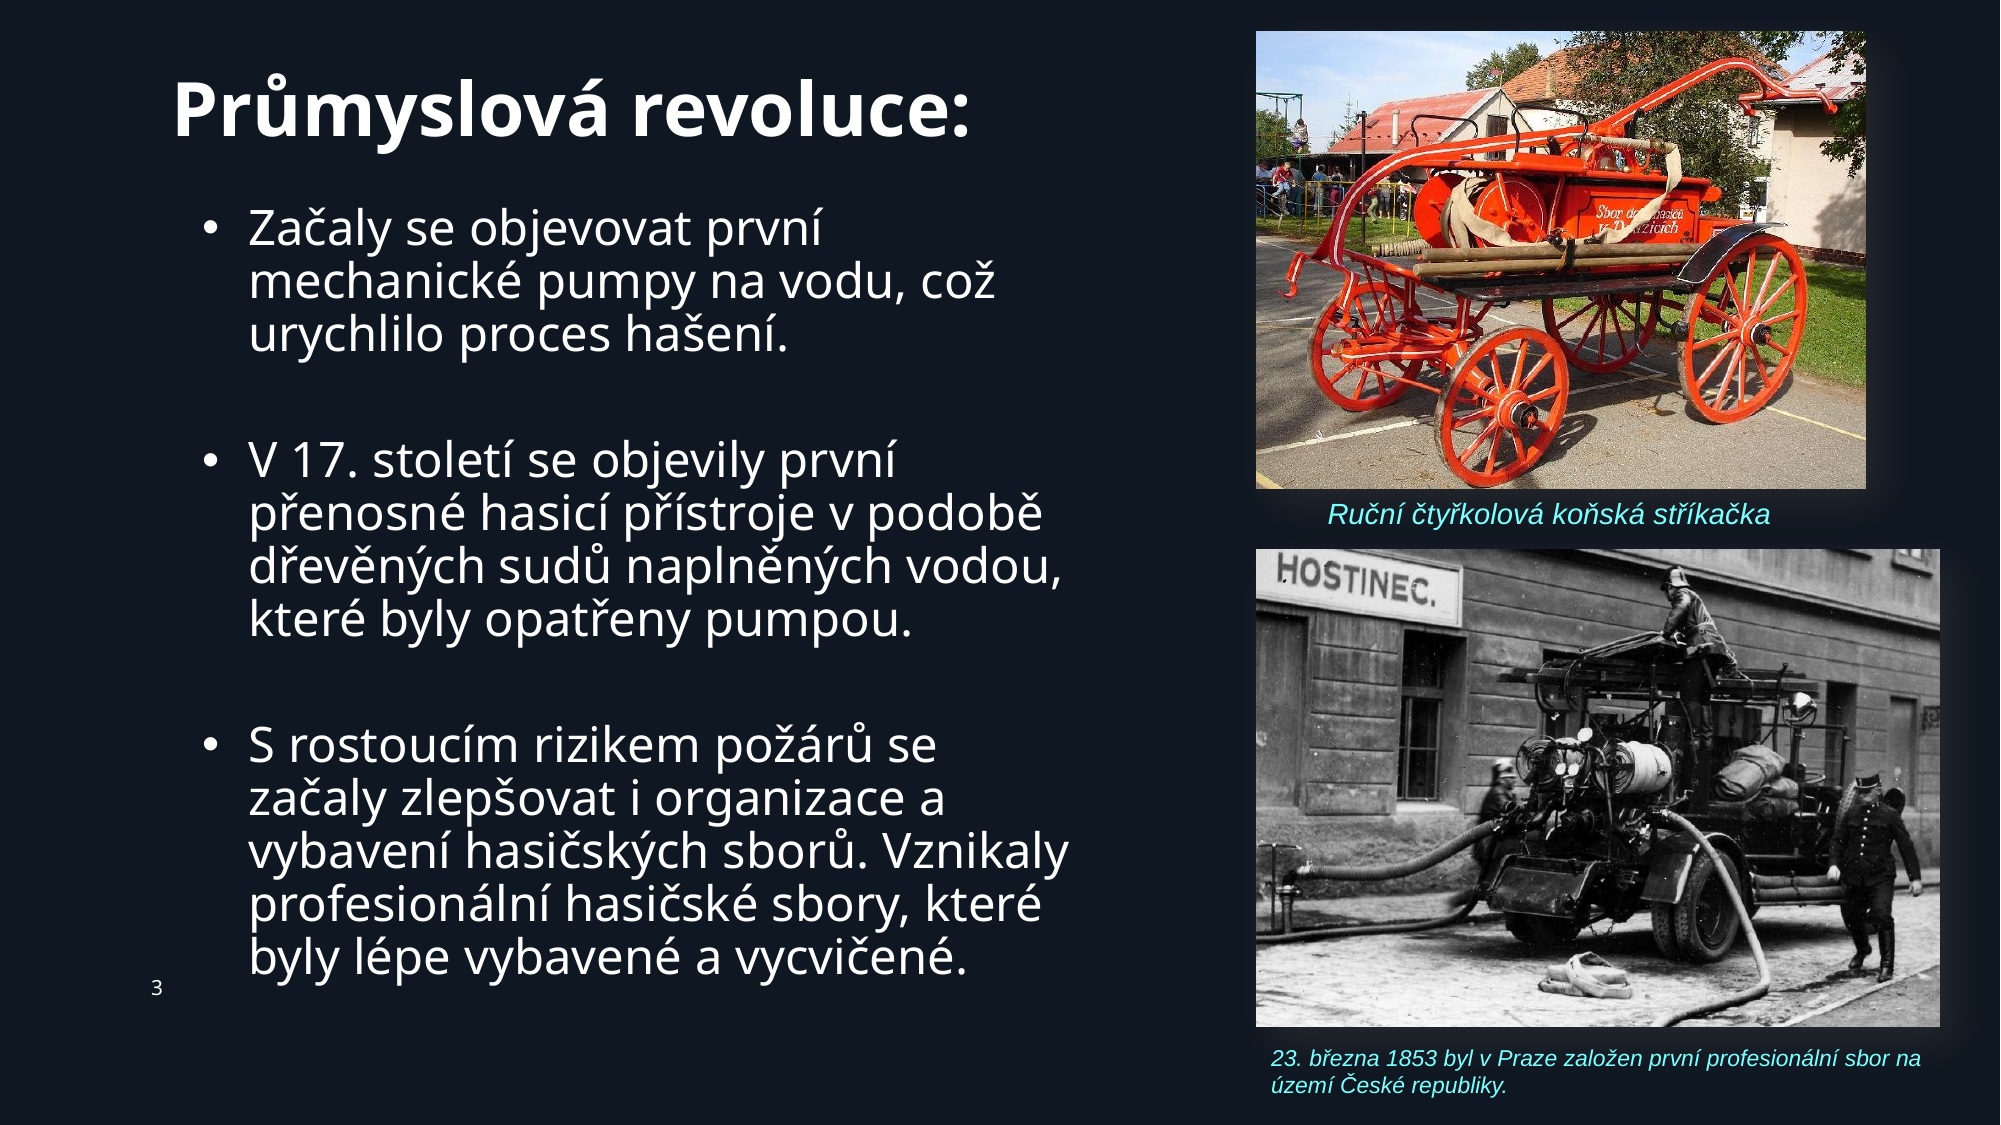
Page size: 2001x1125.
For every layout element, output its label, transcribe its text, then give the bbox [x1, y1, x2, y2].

title Průmyslová revoluce: [156, 58, 1241, 166]
picture [1256, 31, 1866, 489]
text_box 23. března 1853 byl v Praze založen první profesionální sbor na území České republiky. [1256, 1035, 1962, 1106]
text_box Ruční čtyřkolová koňská stříkačka [1312, 487, 1882, 538]
list Začaly se objevovat první mechanické pumpy na vodu, což urychlilo proces hašení. V 17. století se objevily první přenosné hasicí přístroje v podobě dřevěných sudů naplněných vodou, které byly opatřeny pumpou. S rostoucím rizikem požárů se začaly zlepšovat i organizace a vybavení hasičských sborů. Vznikaly profesionální hasičské sbory, které byly lépe vybavené a vycvičené. [114, 196, 1099, 1029]
picture [1256, 549, 1940, 1028]
